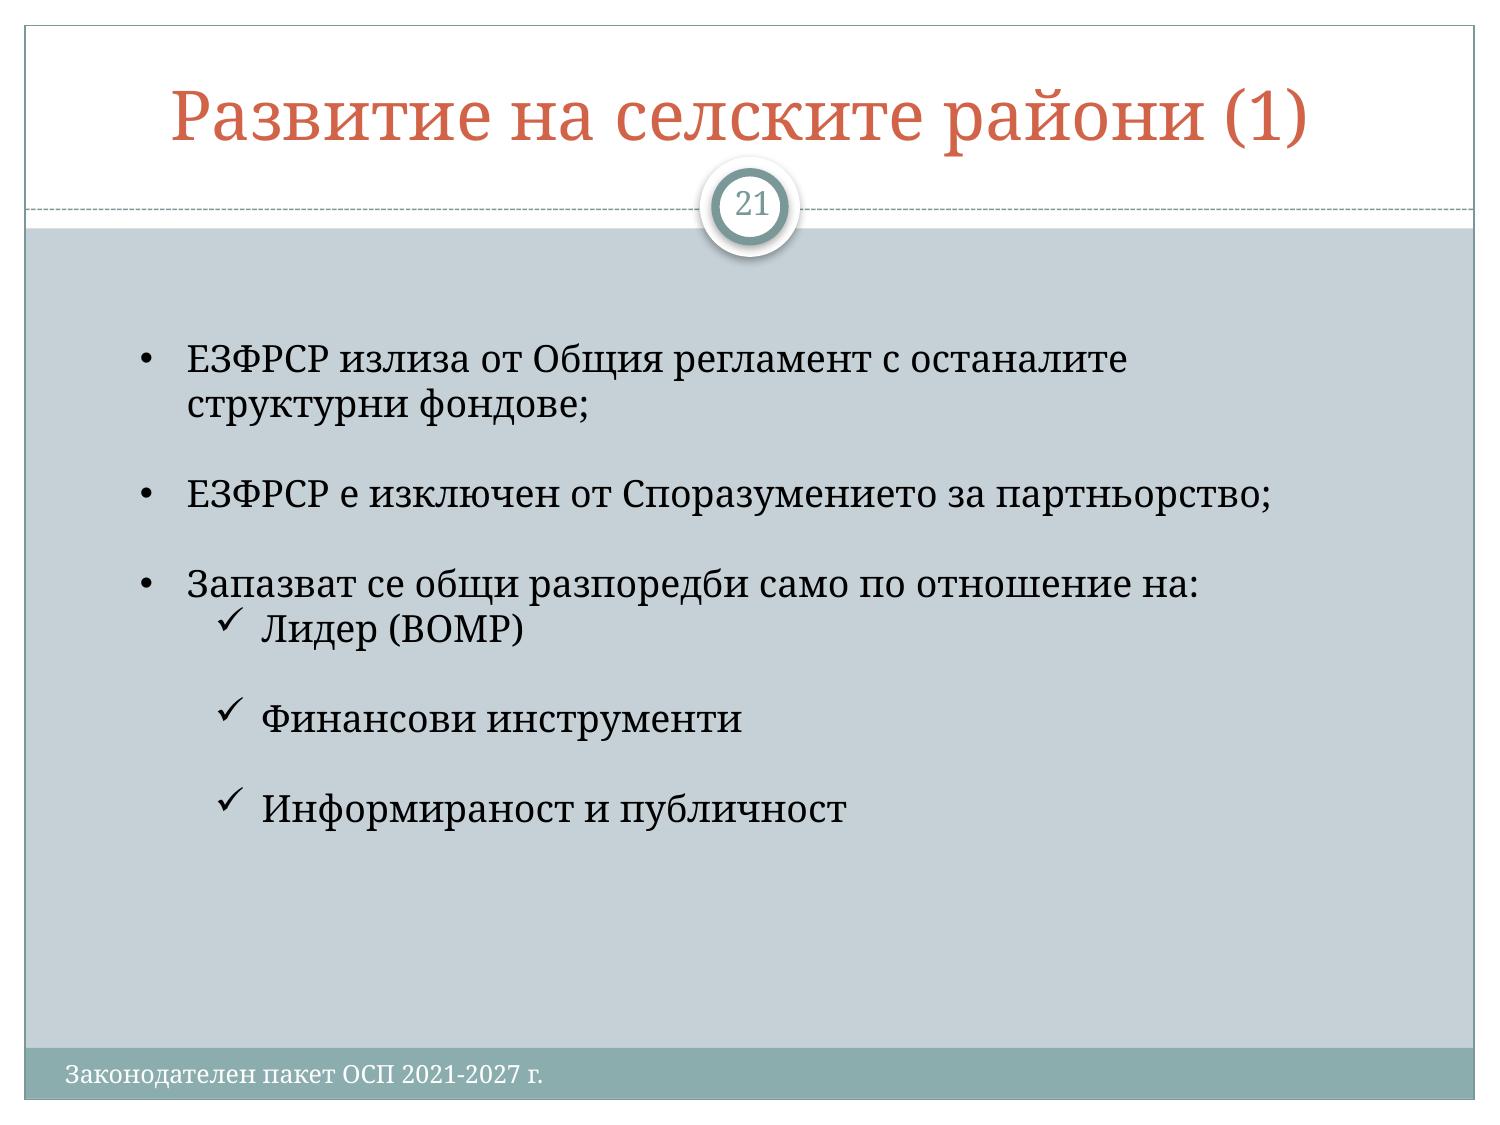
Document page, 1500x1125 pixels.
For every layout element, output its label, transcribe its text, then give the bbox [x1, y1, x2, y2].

slide_number 21 [715, 168, 791, 241]
text_box ЕЗФРСР излиза от Общия регламент с останалите структурни фондове; ЕЗФРСР е изключен от Споразумението за партньорство; Запазват се общи разпоредби само по отношение на: Лидер (ВОМР) Финансови инструменти Информираност и публичност [125, 327, 1350, 838]
footer Законодателен пакет ОСП 2021-2027 г. [50, 1051, 638, 1112]
list [49, 250, 1445, 1001]
title Развитие на селските райони (1) [49, 37, 1450, 162]
